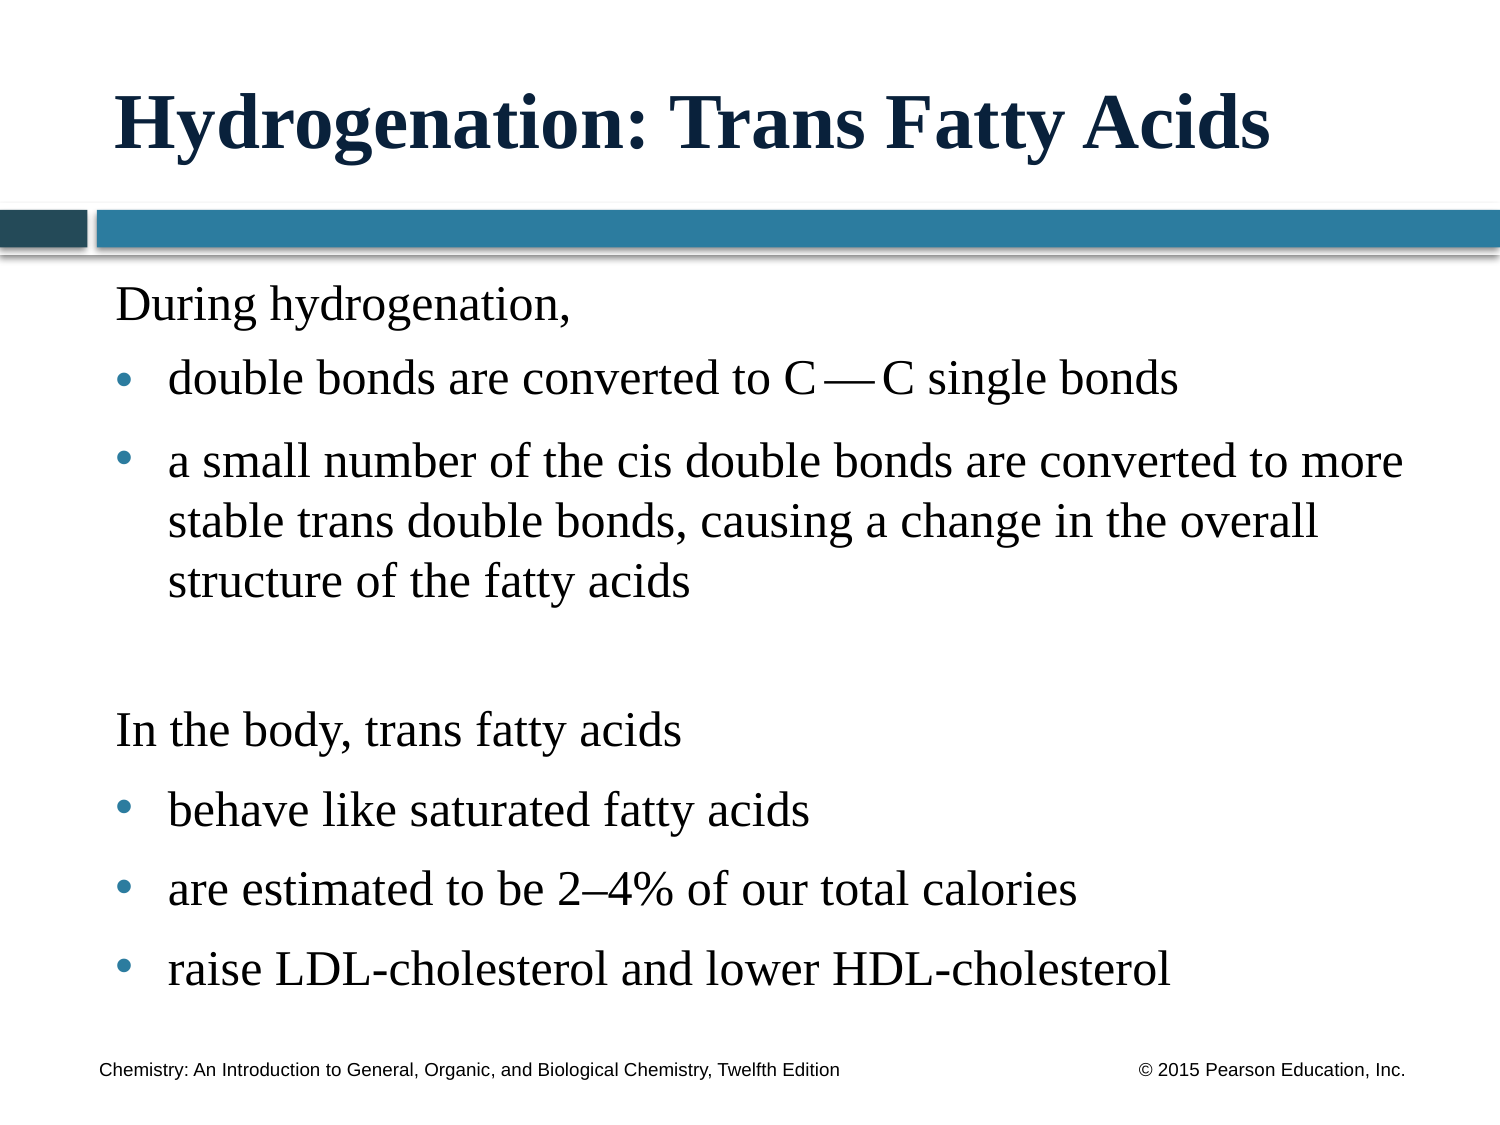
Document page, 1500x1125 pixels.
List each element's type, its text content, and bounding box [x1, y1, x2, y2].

title Hydrogenation: Trans Fatty Acids [99, 41, 1370, 192]
list During hydrogenation, double bonds are converted to C — C single bonds a small number of the cis double bonds are converted to more stable trans double bonds, causing a change in the overall structure of the fatty acids In the body, trans fatty acids behave like saturated fatty acids are estimated to be 2–4% of our total calories raise LDL-cholesterol and lower HDL-cholesterol [100, 262, 1438, 1000]
